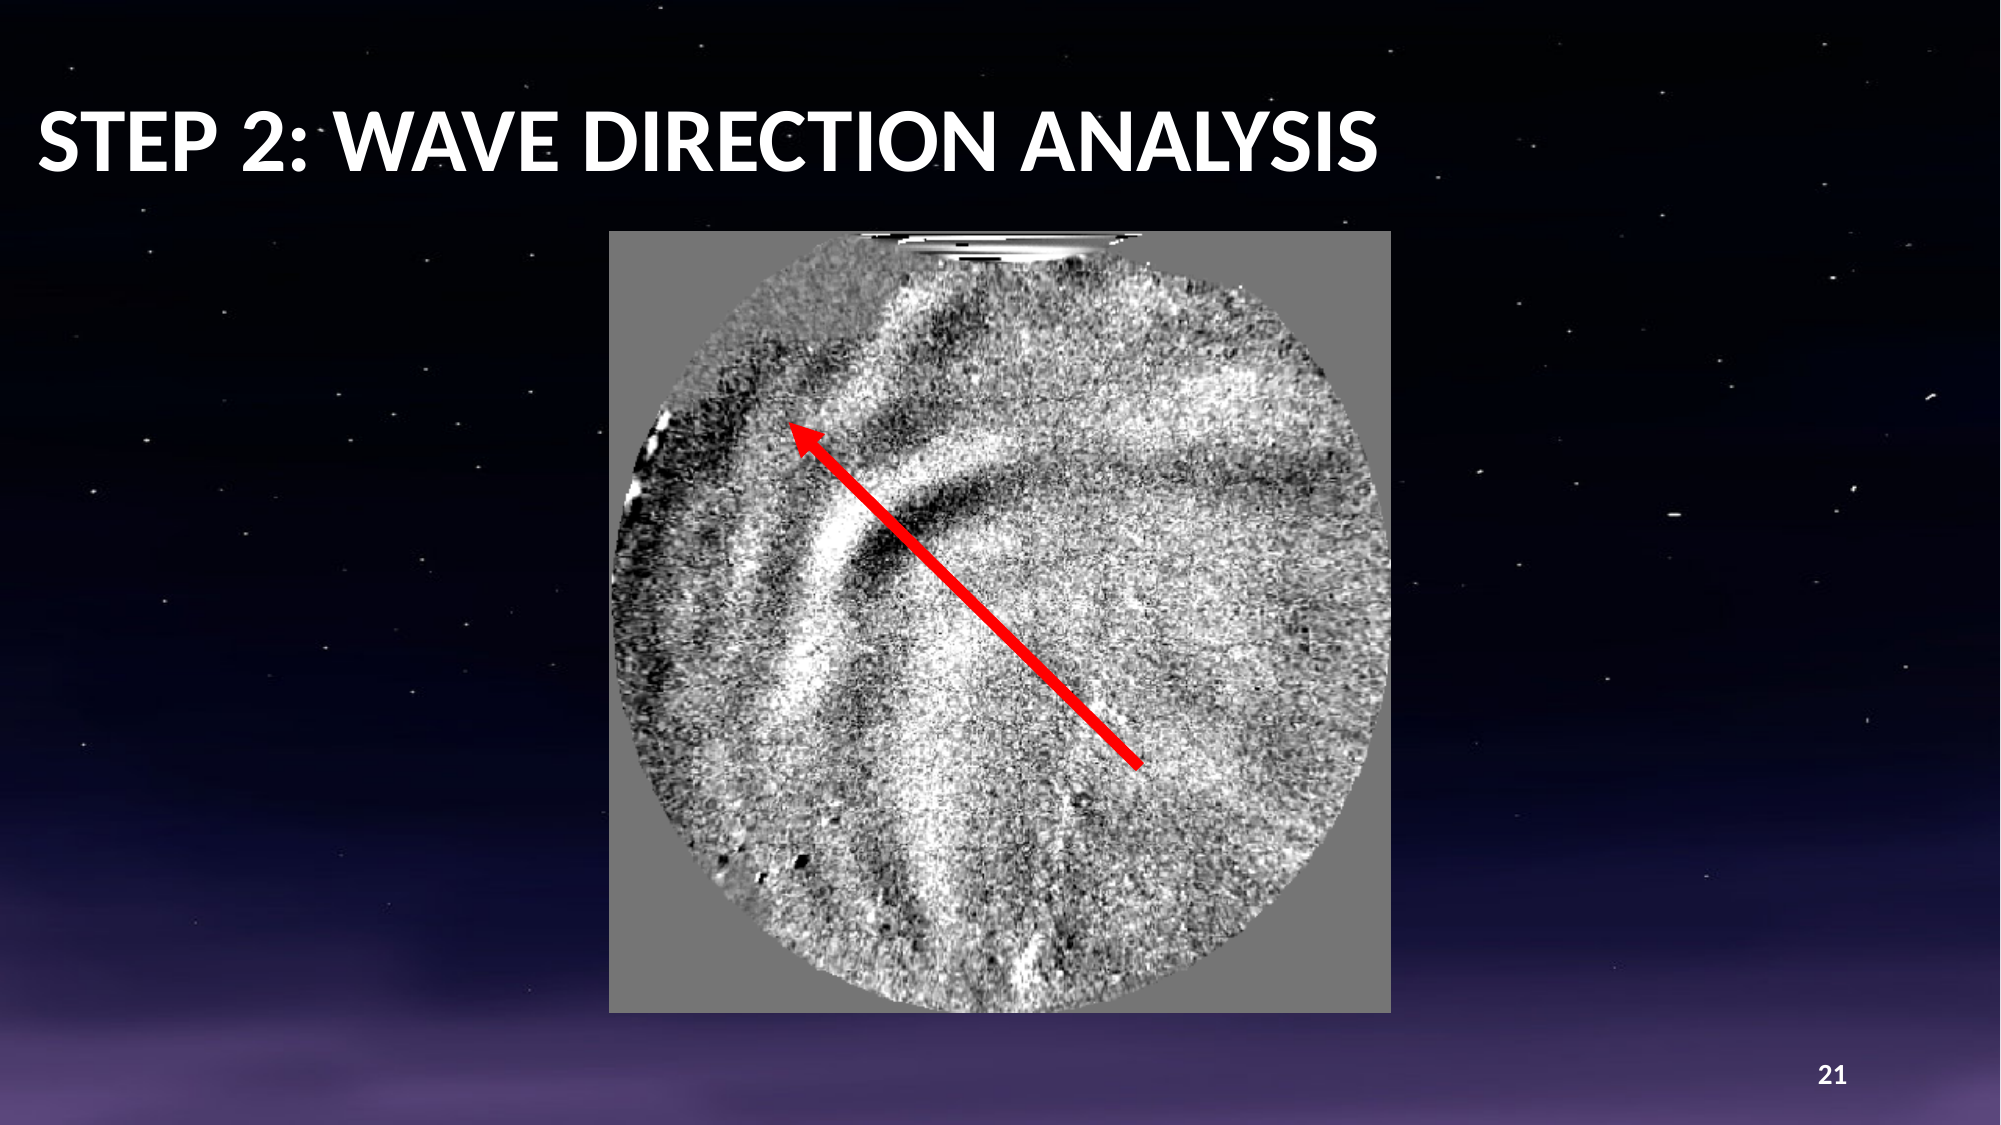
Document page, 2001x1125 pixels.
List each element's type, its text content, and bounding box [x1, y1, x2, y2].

picture [0, 0, 2001, 1125]
text_box STEP 2: WAVE DIRECTION ANALYSIS [22, 21, 2000, 263]
slide_number 21 [1412, 1042, 1863, 1103]
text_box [788, 422, 1140, 768]
